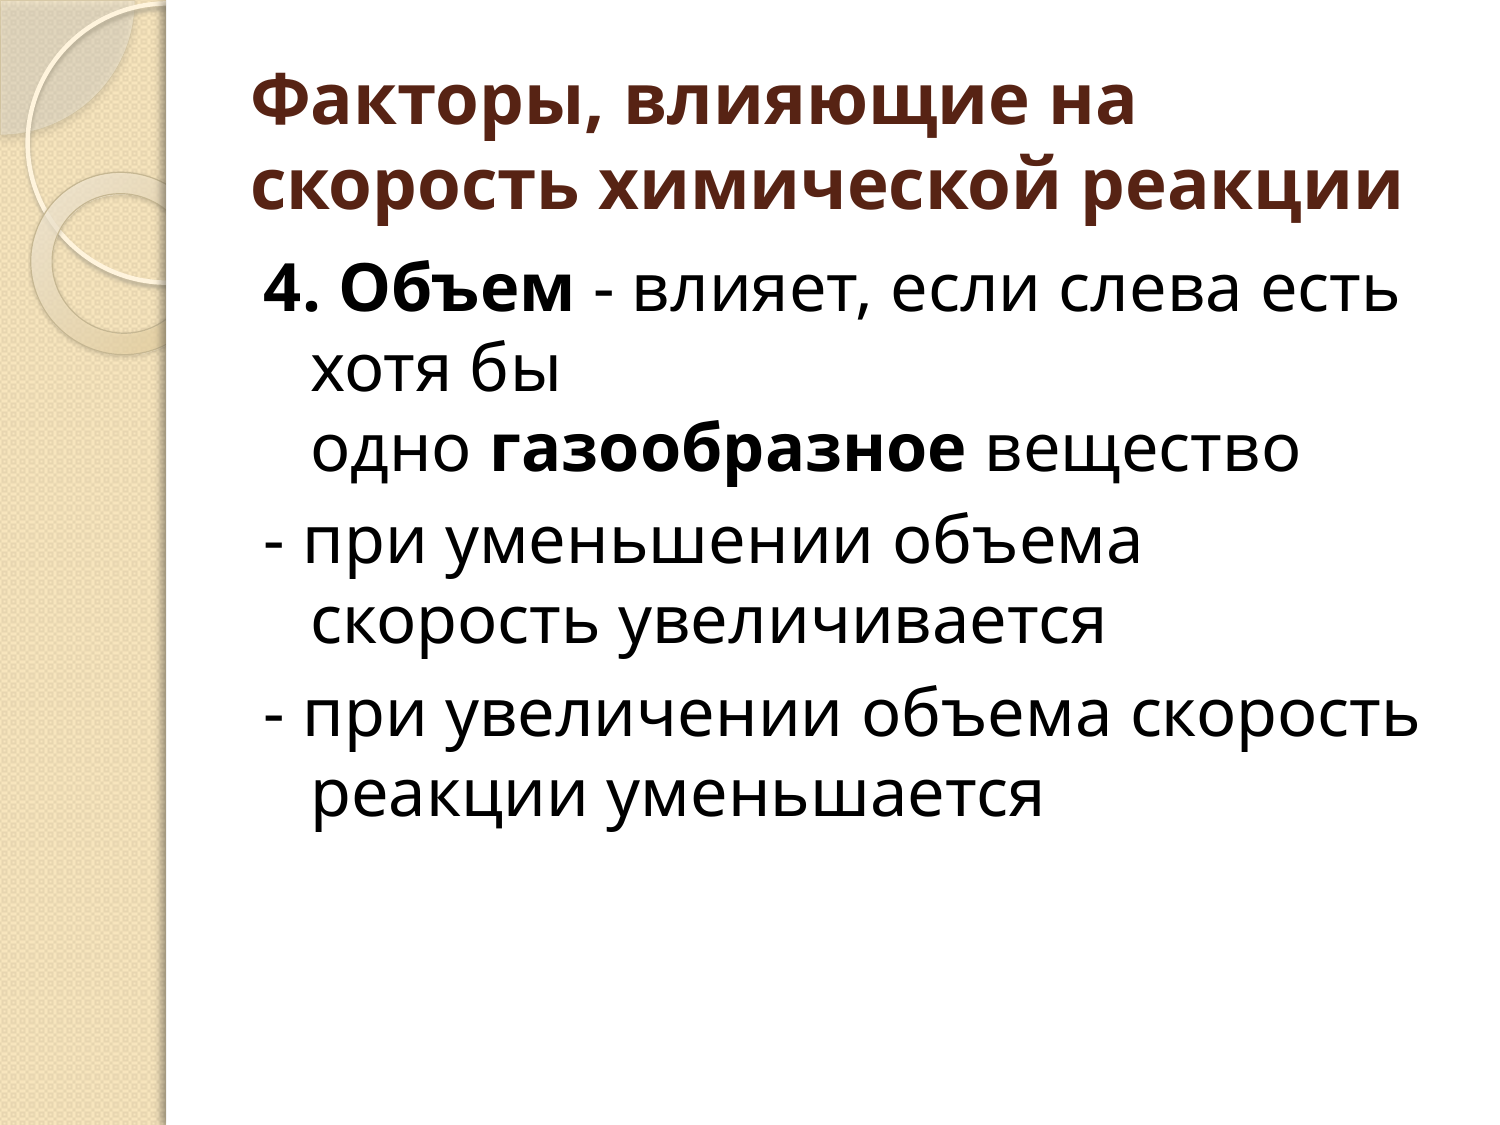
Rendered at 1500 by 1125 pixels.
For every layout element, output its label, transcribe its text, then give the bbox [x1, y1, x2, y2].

list 4. Объем - влияет, если слева есть хотя бы одно газообразное вещество - при уменьшении объема скорость увеличивается - при увеличении объема скорость реакции уменьшается [235, 237, 1466, 1025]
title Факторы, влияющие на скорость химической реакции [235, 45, 1466, 233]
